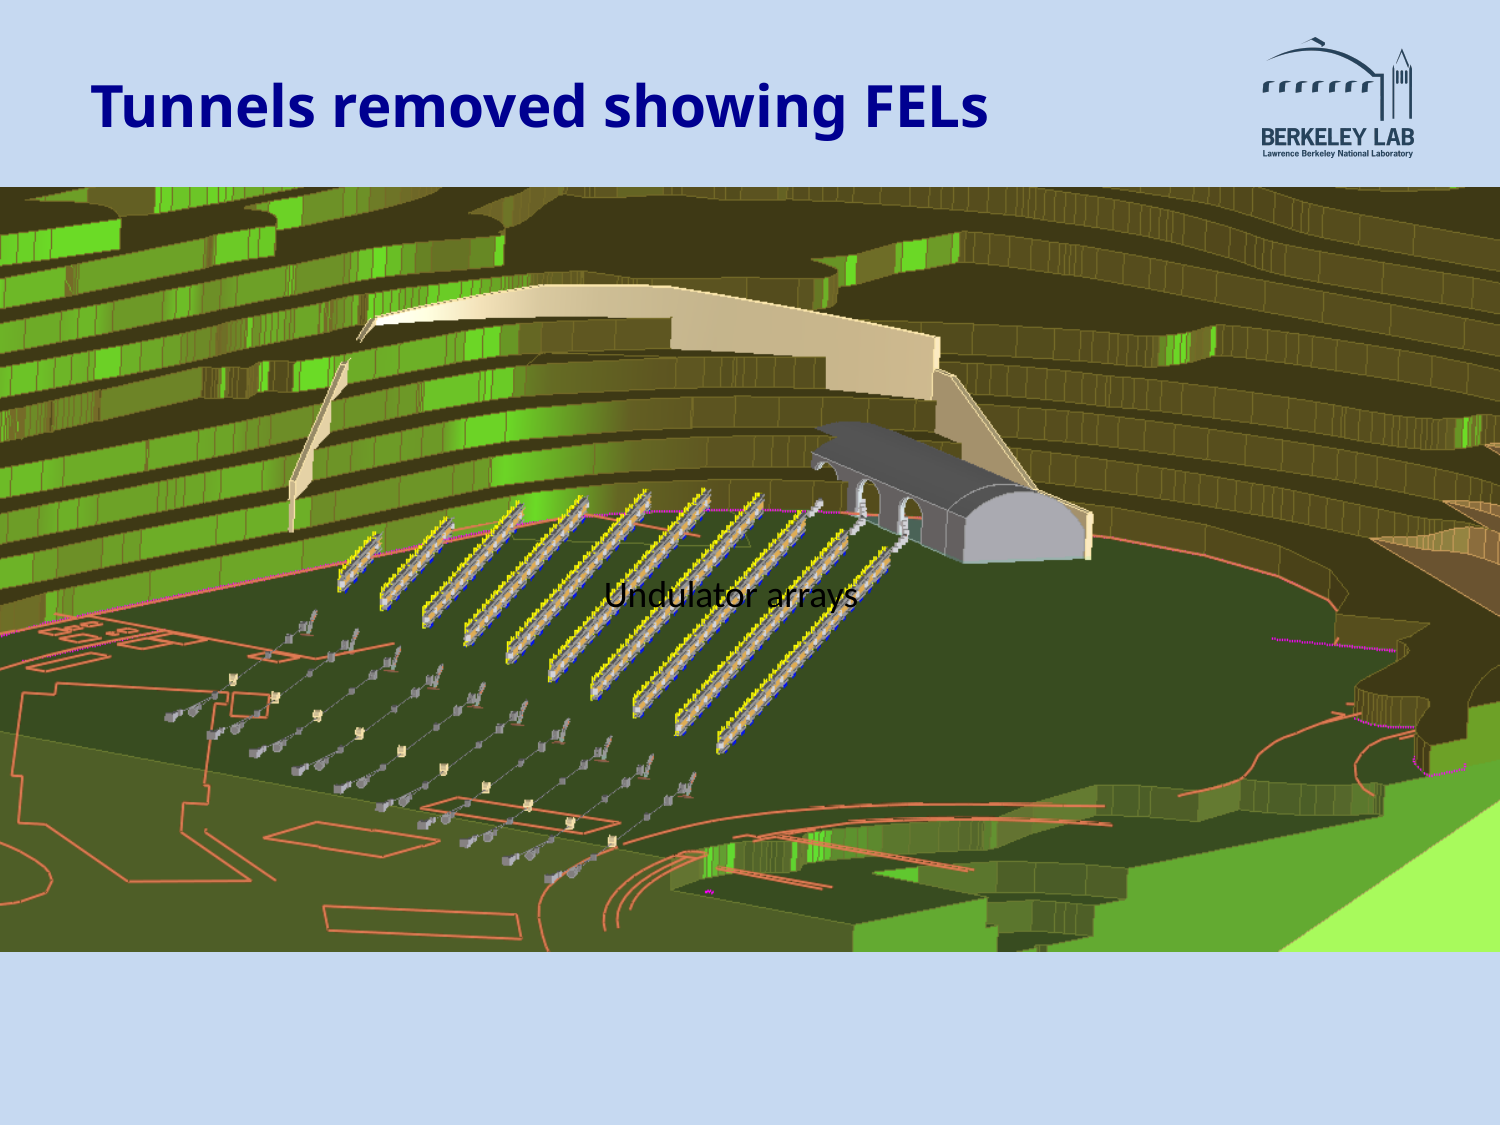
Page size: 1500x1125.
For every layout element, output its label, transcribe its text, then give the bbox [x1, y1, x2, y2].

title Tunnels removed showing FELs [75, 45, 1425, 163]
picture [1262, 37, 1414, 45]
picture [0, 187, 1500, 952]
